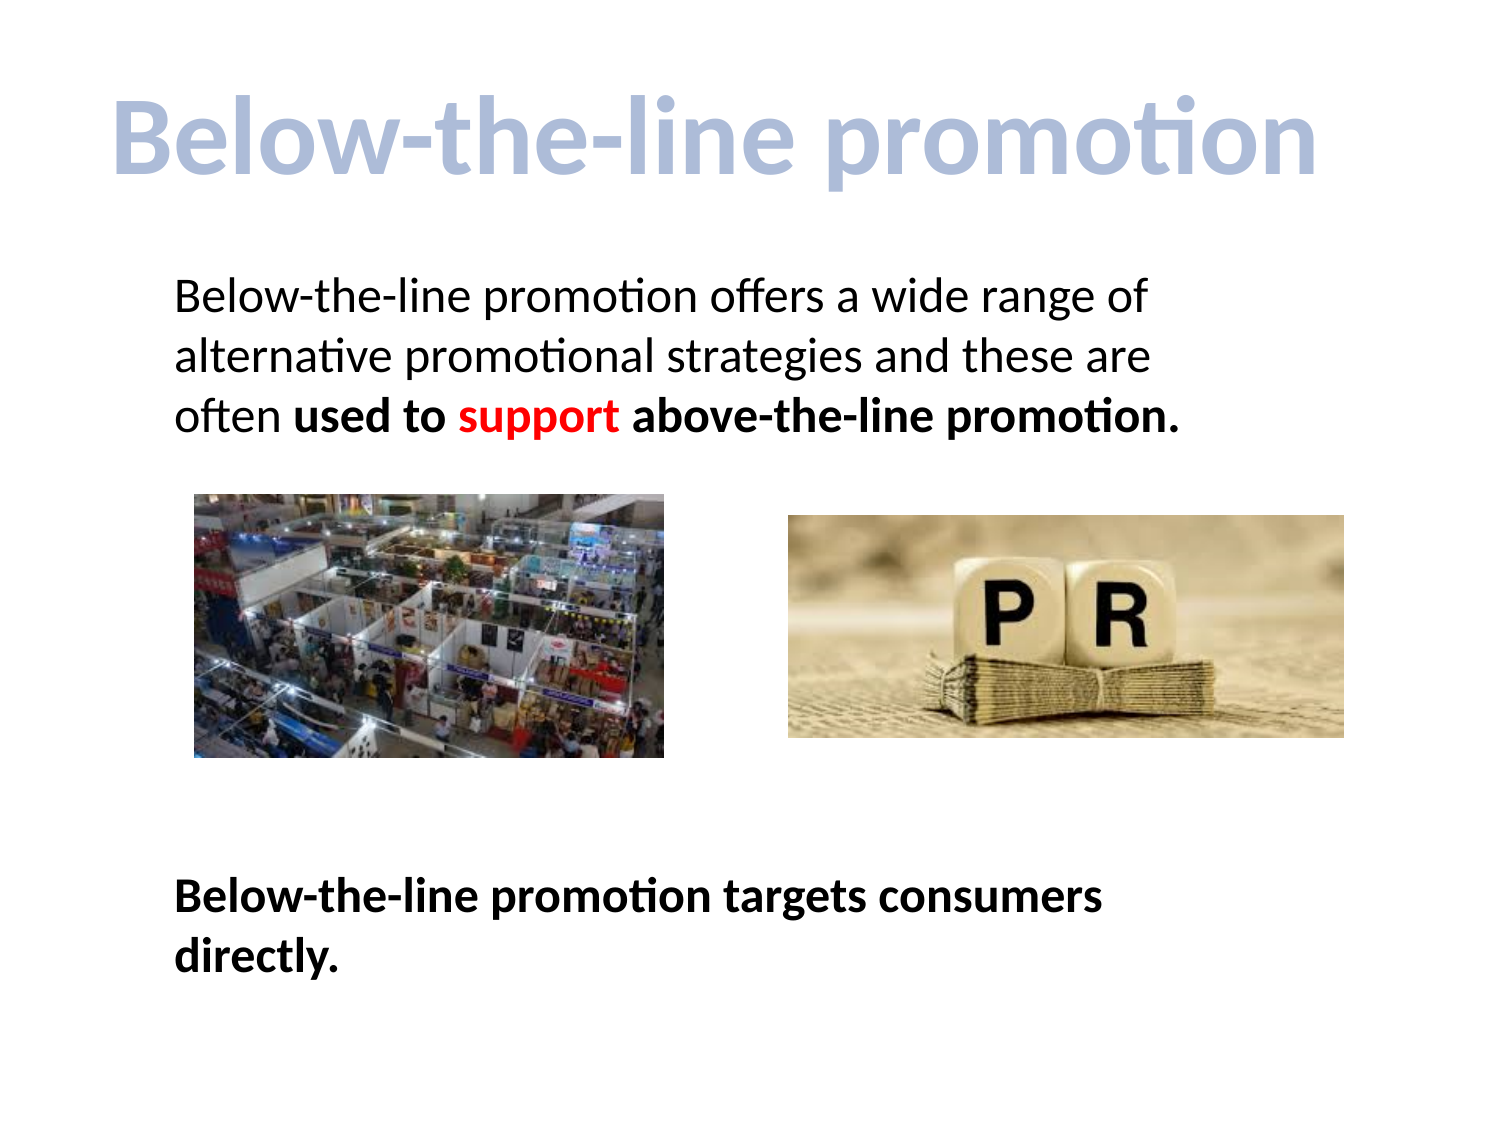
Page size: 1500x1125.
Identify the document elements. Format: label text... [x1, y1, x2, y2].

picture [788, 514, 1344, 738]
text_box Below-the-line promotion [95, 54, 1337, 205]
picture [194, 494, 664, 758]
text_box Below-the-line promotion offers a wide range of alternative promotional strategies and these are often used to support above-the-line promotion. Below-the-line promotion targets consumers directly. [159, 255, 1253, 991]
